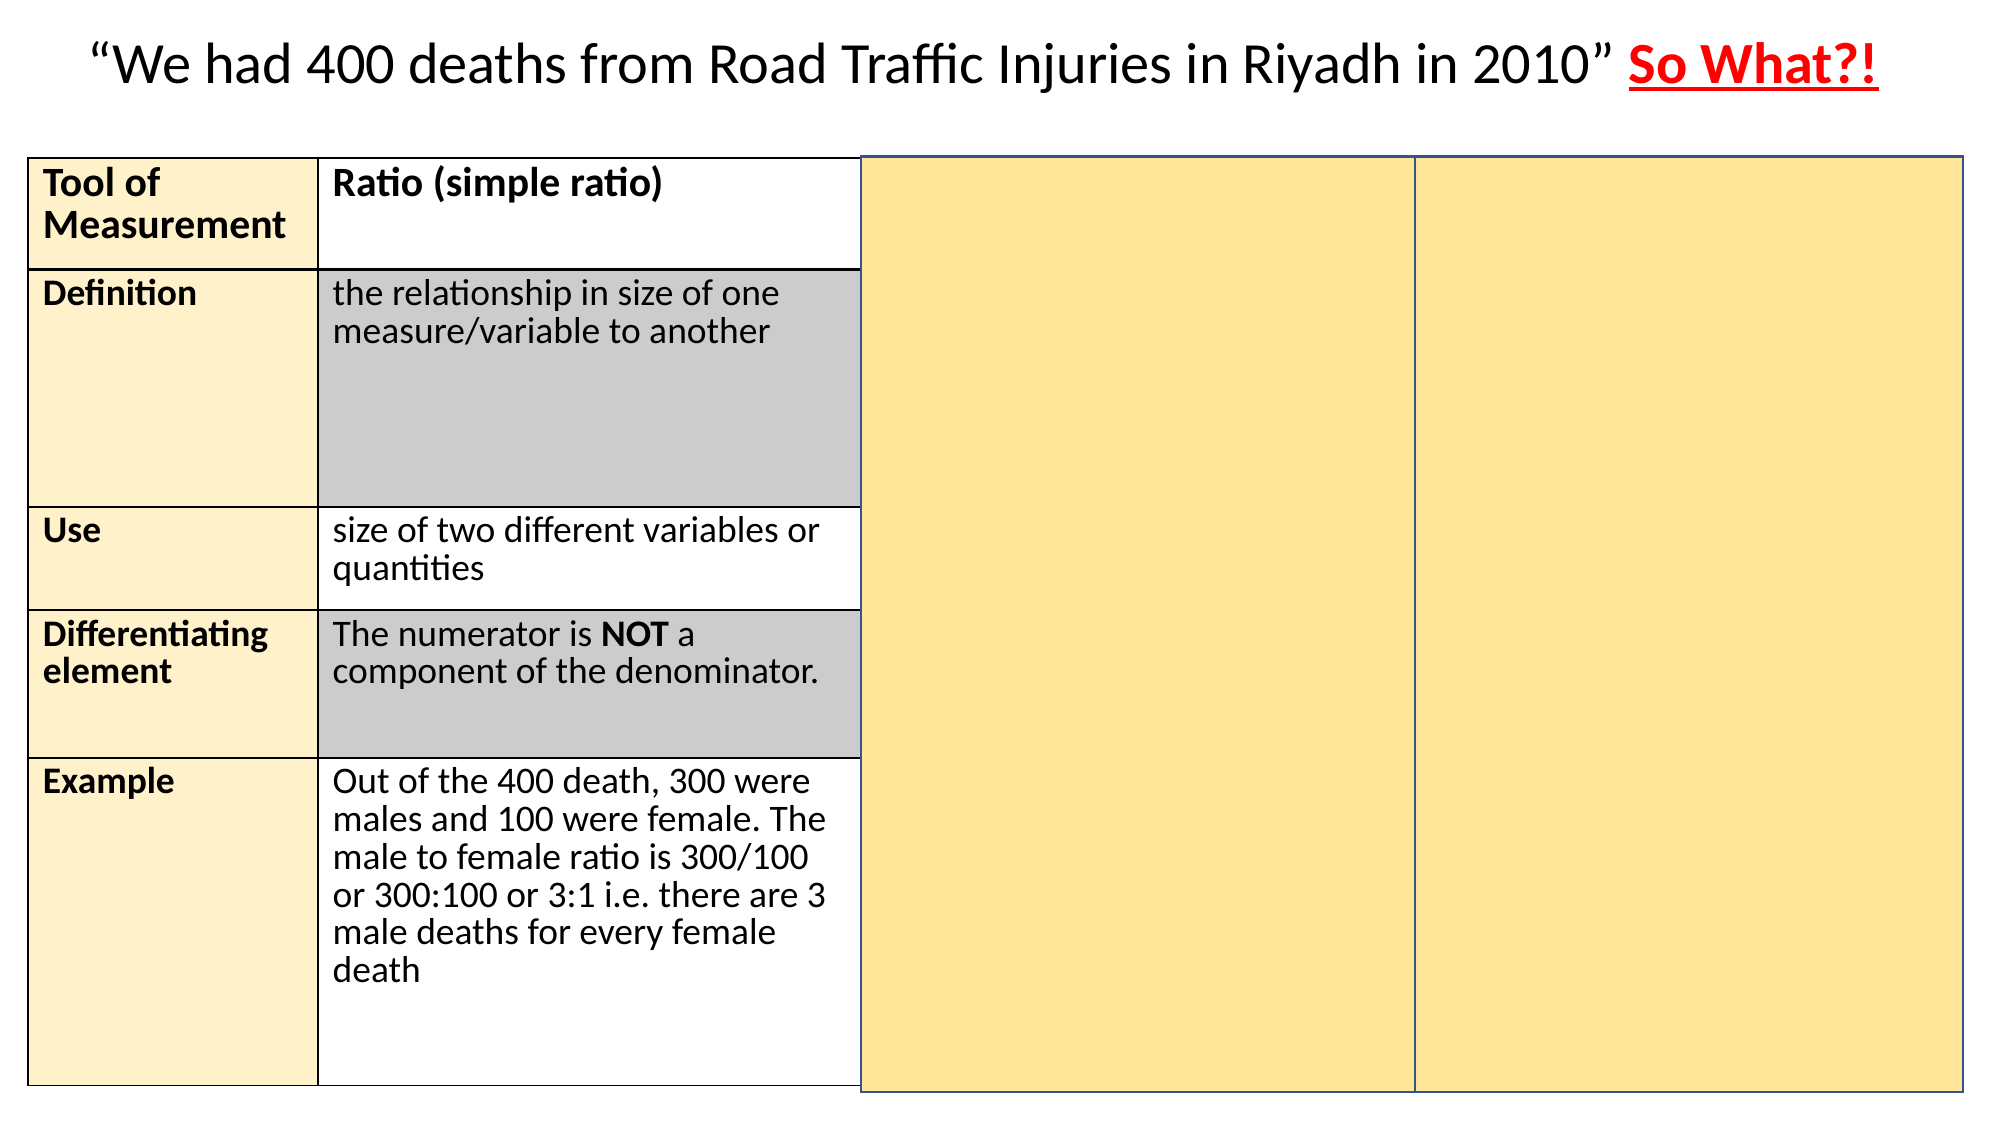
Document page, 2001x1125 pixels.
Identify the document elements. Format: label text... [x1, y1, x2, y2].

table_cell the relationship in size of one measure/variable to another [319, 271, 860, 506]
text_box “We had 400 deaths from Road Traffic Injuries in Riyadh in 2010” So What?! [66, 17, 1912, 103]
table_cell Use [29, 508, 317, 609]
text_box [1414, 155, 1964, 1093]
table_header Ratio (simple ratio) [319, 159, 860, 268]
table_cell Example [29, 759, 317, 1085]
table_cell size of two different variables or quantities [319, 508, 860, 609]
table_cell Definition [29, 271, 317, 506]
table_cell The numerator is NOT a component of the denominator. [319, 611, 860, 757]
table_cell Differentiating element [29, 611, 317, 757]
table_cell Out of the 400 death, 300 were males and 100 were female. The male to female ratio is 300/100 or 300:100 or 3:1 i.e. there are 3 male deaths for every female death [319, 759, 860, 1085]
table_header Tool of Measurement [29, 159, 317, 268]
text_box [860, 155, 1414, 1093]
